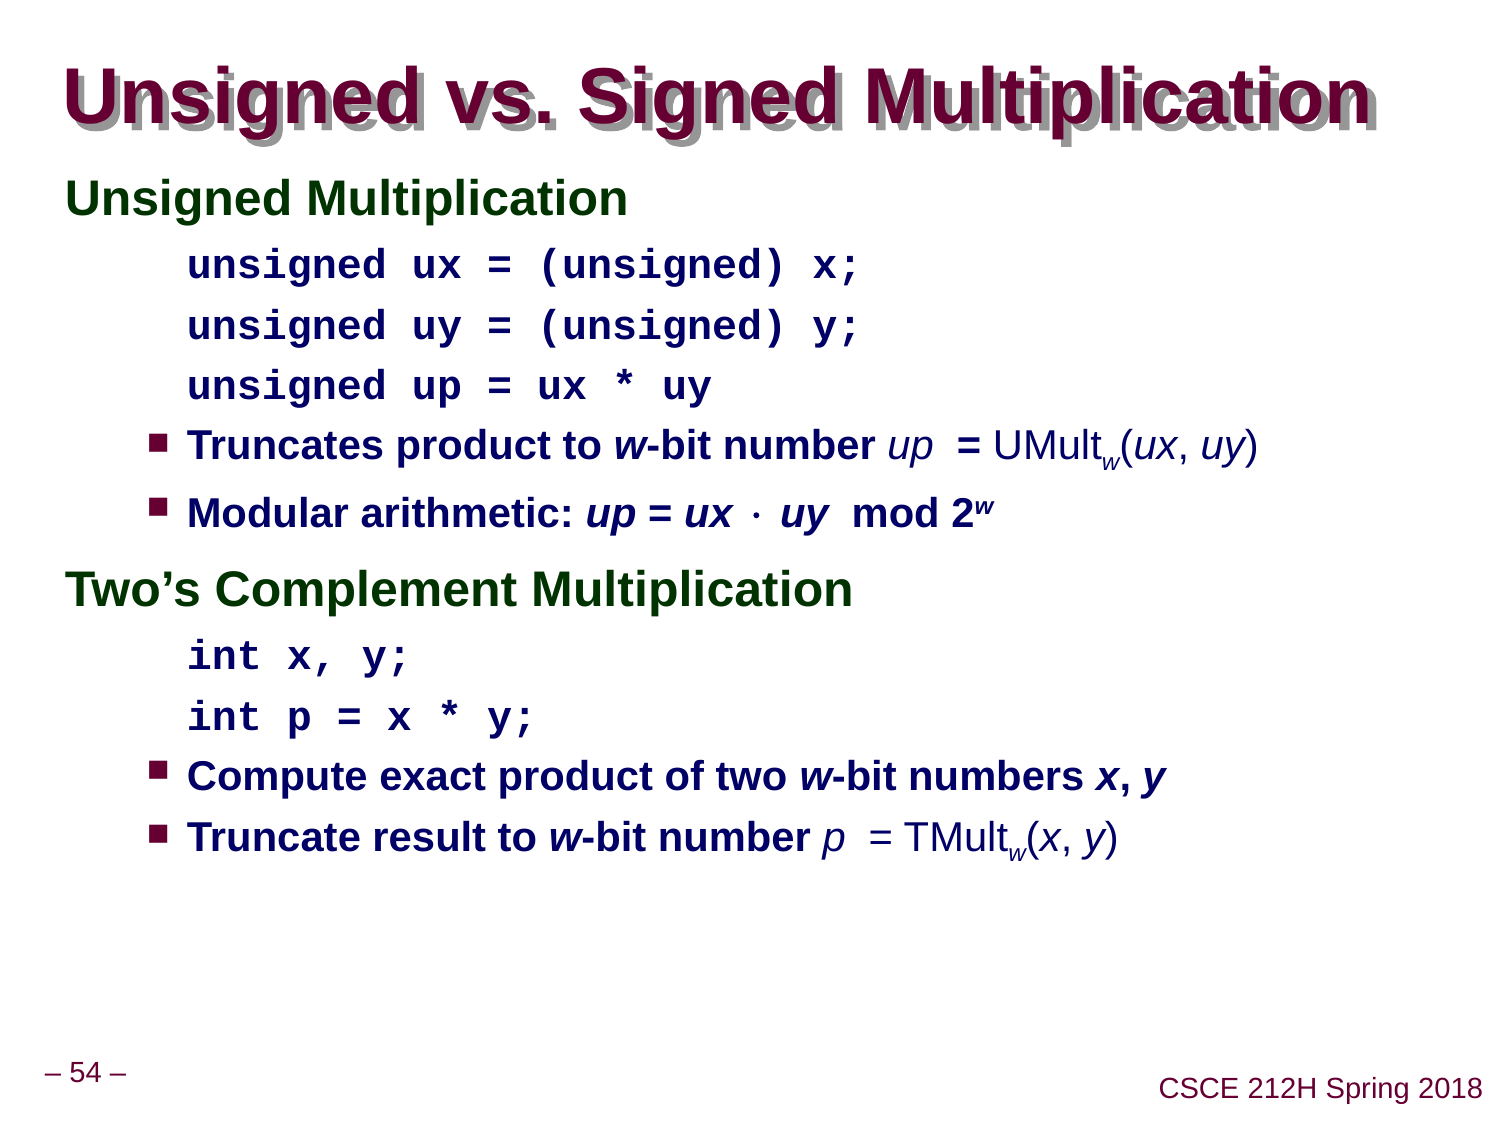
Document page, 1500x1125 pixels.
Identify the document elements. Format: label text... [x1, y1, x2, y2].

list Unsigned Multiplication unsigned ux = (unsigned) x; unsigned uy = (unsigned) y; unsigned up = ux * uy Truncates product to w-bit number up = UMultw(ux, uy) Modular arithmetic: up = ux  uy mod 2w Two’s Complement Multiplication int x, y; int p = x * y; Compute exact product of two w-bit numbers x, y Truncate result to w-bit number p = TMultw(x, y) [49, 162, 1413, 1020]
title Unsigned vs. Signed Multiplication [62, 53, 1454, 145]
